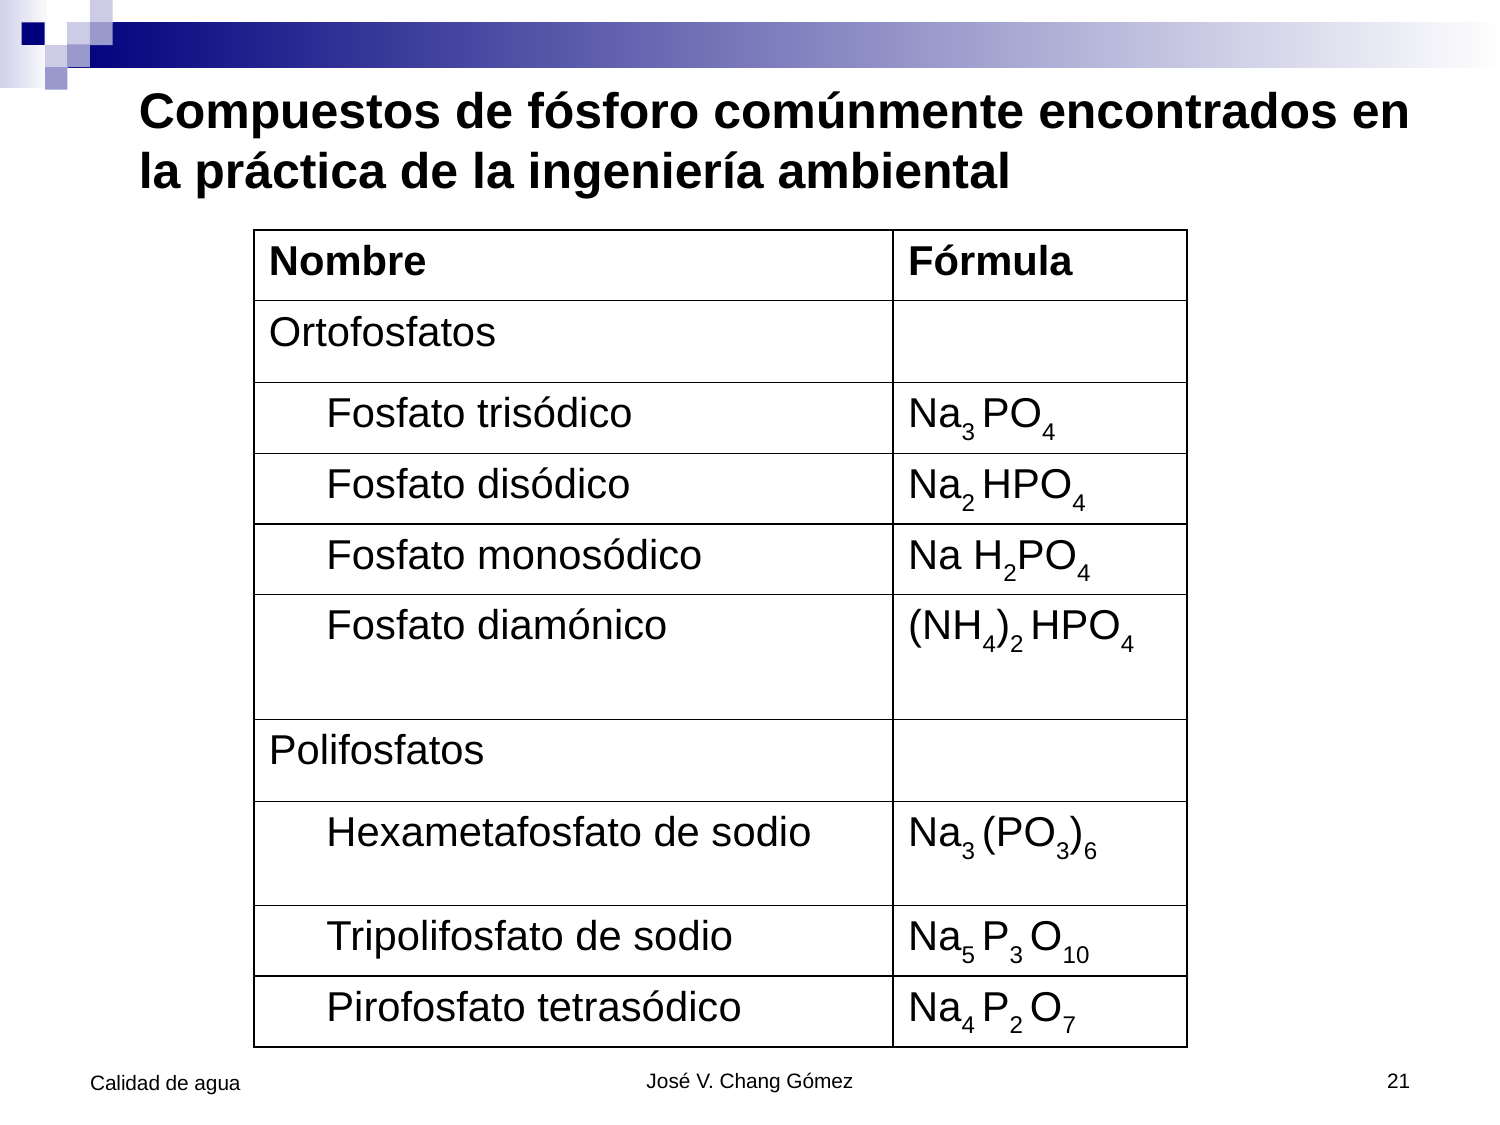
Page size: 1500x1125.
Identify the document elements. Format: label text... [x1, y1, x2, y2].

table_cell Na3 (PO3)6 [894, 802, 1186, 905]
table_cell Ortofosfatos [255, 301, 892, 382]
table_header Fórmula [894, 231, 1186, 300]
table_cell Fosfato monosódico [255, 525, 892, 594]
table_cell Pirofosfato tetrasódico [255, 977, 892, 1046]
slide_number Calidad de agua [74, 1024, 426, 1103]
table_cell Na4 P2 O7 [894, 977, 1186, 1046]
table_cell [894, 720, 1186, 801]
table_cell [894, 301, 1186, 382]
table_cell Fosfato trisódico [255, 383, 892, 453]
footer José V. Chang Gómez [512, 1048, 988, 1101]
table_cell Na H2PO4 [894, 525, 1186, 594]
table_cell Fosfato diamónico [255, 595, 892, 719]
table_header Nombre [255, 231, 892, 300]
table_cell Hexametafosfato de sodio [255, 802, 892, 905]
table_cell Fosfato disódico [255, 454, 892, 523]
table_cell Na3 PO4 [894, 383, 1186, 453]
table_cell Tripolifosfato de sodio [255, 906, 892, 975]
text_box Compuestos de fósforo comúnmente encontrados en la práctica de la ingeniería ambiental [123, 70, 1436, 206]
slide_number 21 [1074, 1024, 1426, 1101]
table_cell Na5 P3 O10 [894, 906, 1186, 975]
table_cell Na2 HPO4 [894, 454, 1186, 523]
table_cell (NH4)2 HPO4 [894, 595, 1186, 719]
table_cell Polifosfatos [255, 720, 892, 801]
